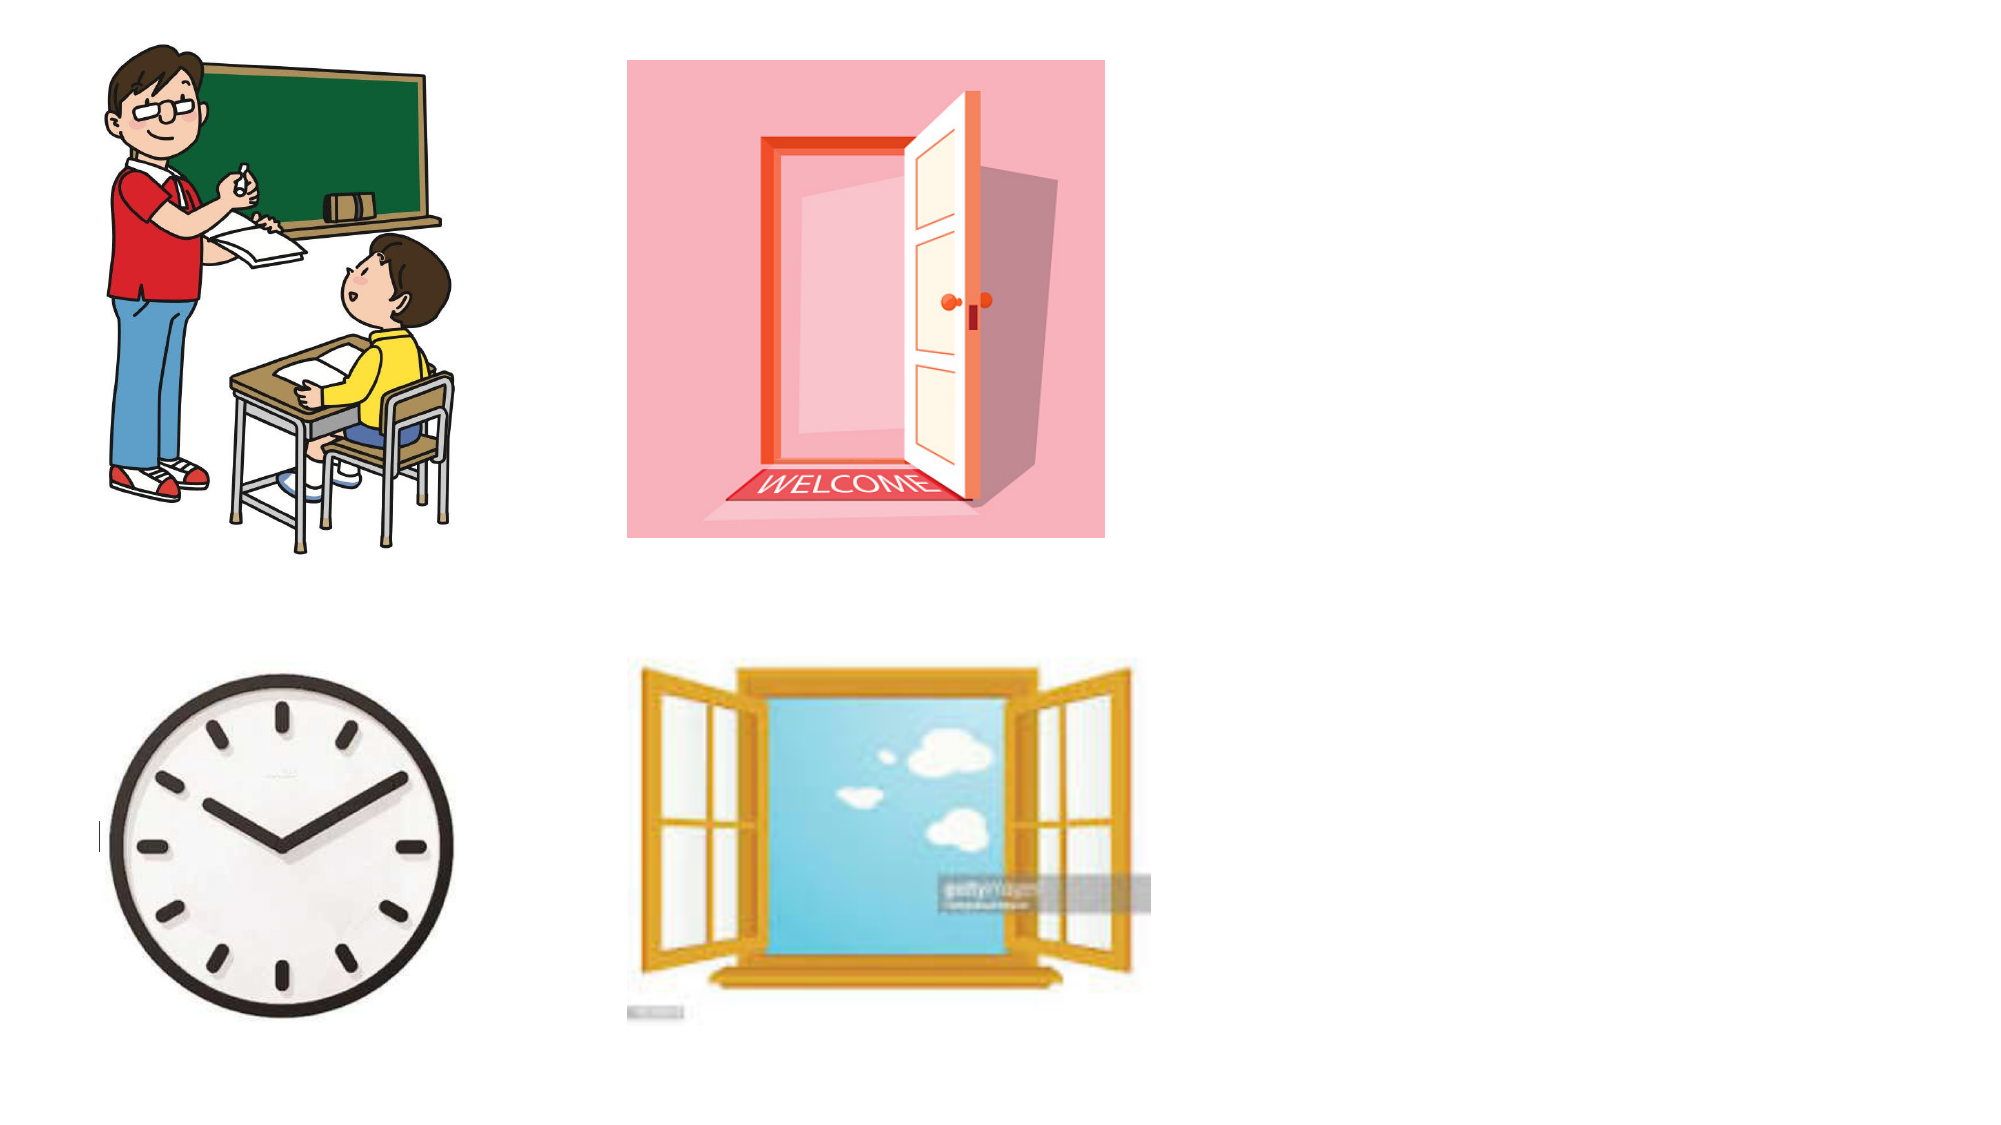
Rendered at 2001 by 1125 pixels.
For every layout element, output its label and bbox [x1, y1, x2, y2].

picture [99, 649, 459, 1026]
picture [627, 633, 1151, 1026]
picture [79, 17, 479, 581]
picture [627, 60, 1105, 538]
